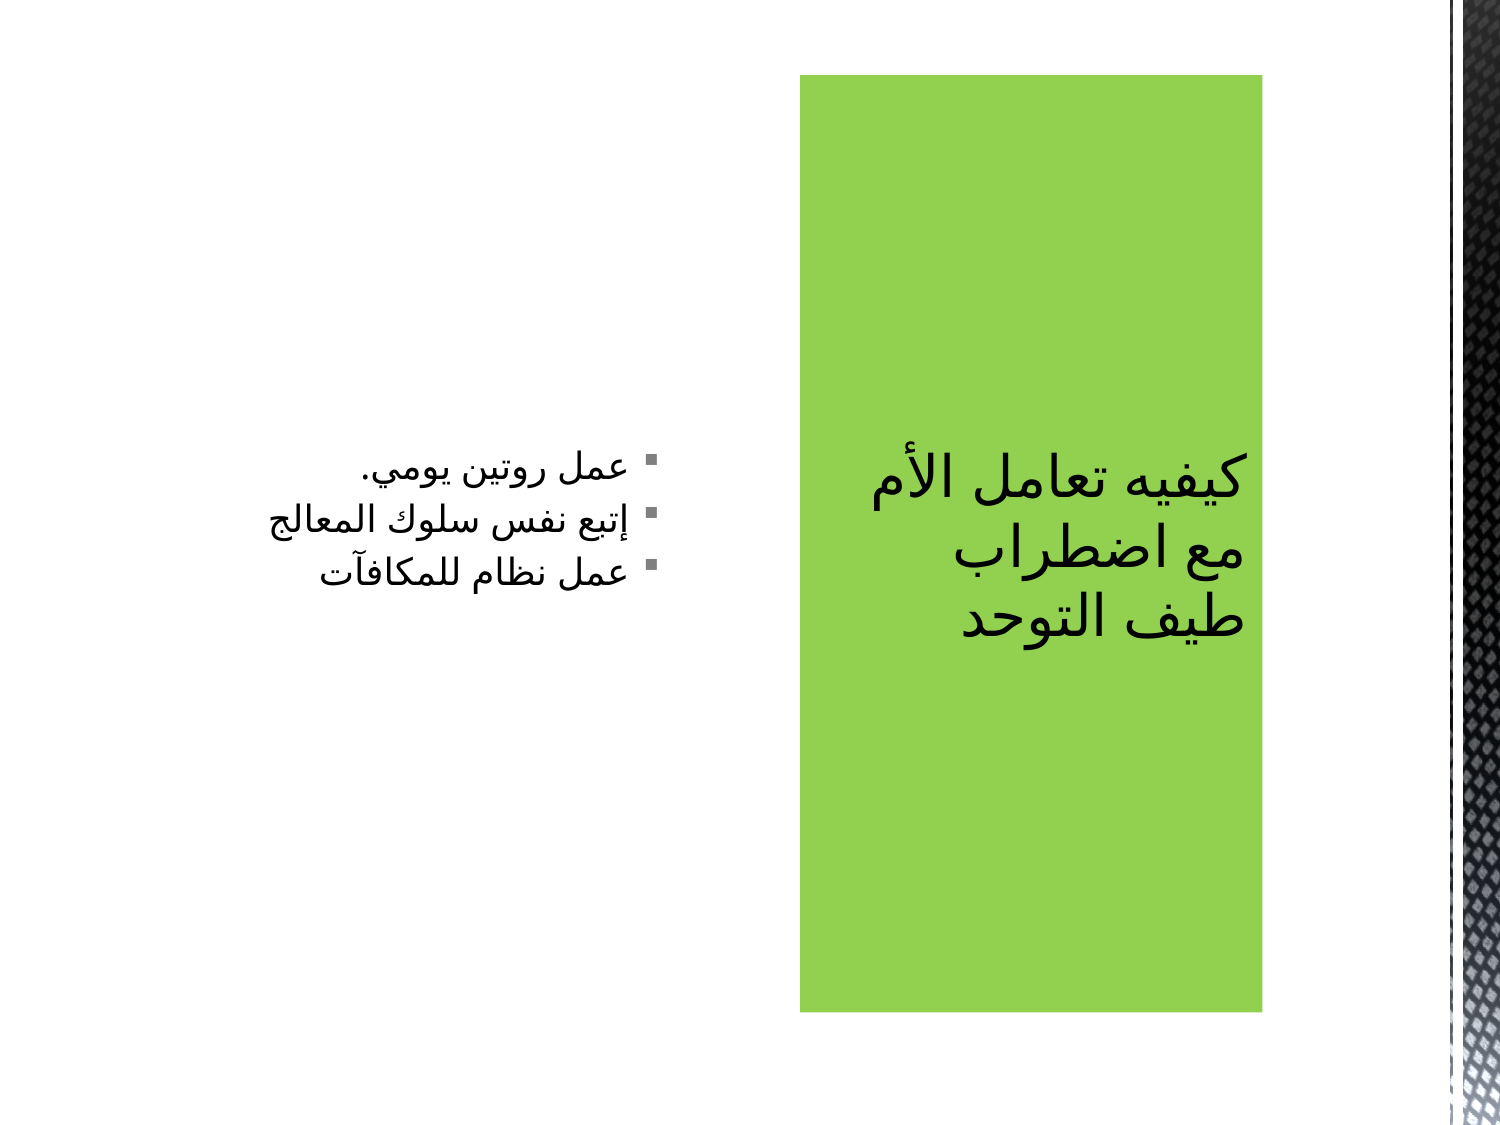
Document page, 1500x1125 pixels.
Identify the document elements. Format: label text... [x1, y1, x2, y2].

list عمل روتين يومي. إتبع نفس سلوك المعالج عمل نظام للمكافآت [75, 75, 675, 1013]
title كيفيه تعامل الأم مع اضطراب طيف التوحد [800, 75, 1263, 1013]
picture [1447, 0, 1500, 1125]
